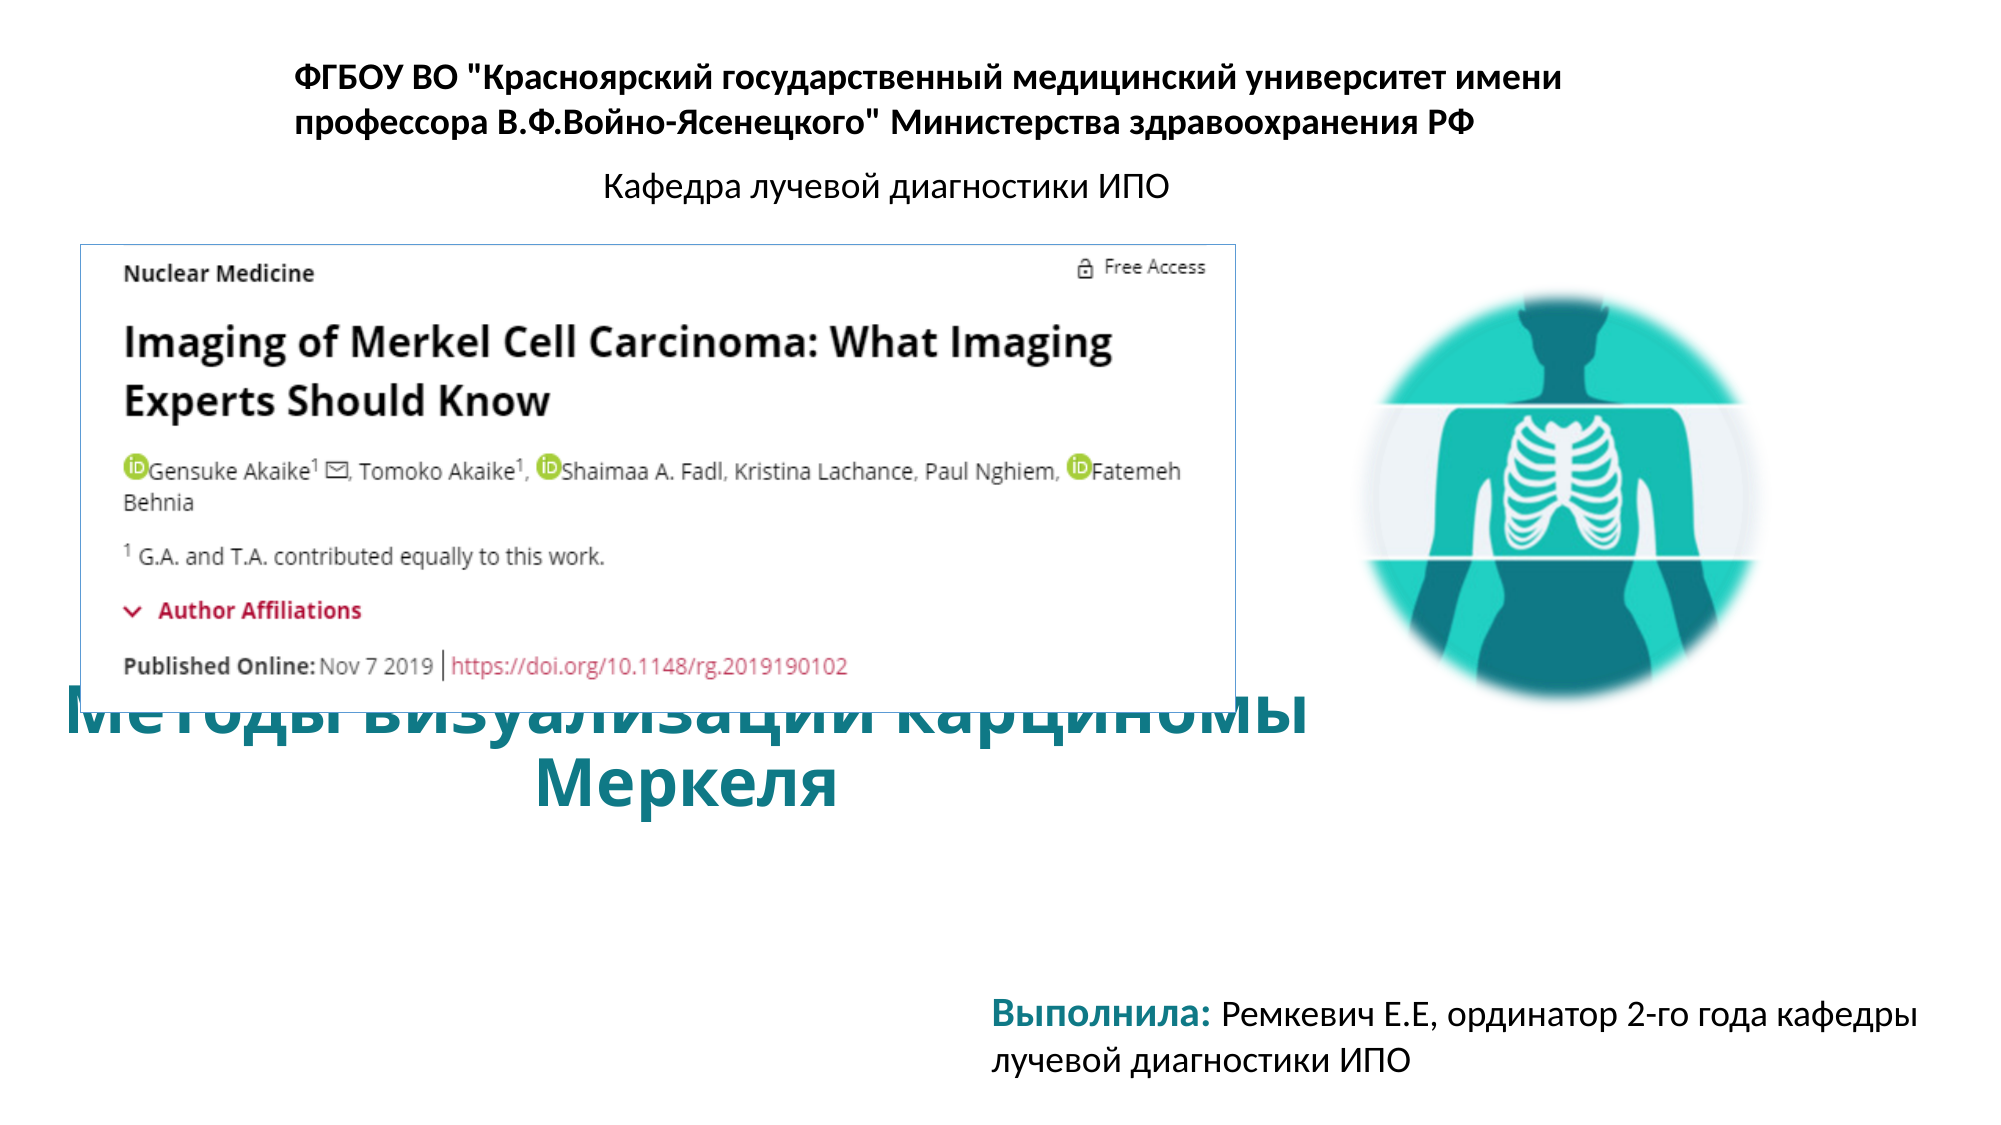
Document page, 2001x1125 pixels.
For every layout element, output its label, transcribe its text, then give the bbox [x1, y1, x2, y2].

text_box Кафедра лучевой диагностики ИПО [588, 154, 1186, 214]
picture [1345, 282, 1777, 714]
text_box Выполнила: Ремкевич Е.Е, ординатор 2-го года кафедры лучевой диагностики ИПО [976, 977, 1977, 1088]
picture [80, 244, 1235, 713]
title Методы визуализации карциномы Меркеля [0, 436, 1438, 829]
text_box ФГБОУ ВО "Красноярский государственный медицинский университет имени профессора В.Ф.Войно-Ясенецкого" Министерства здравоохранения РФ [279, 44, 1651, 150]
